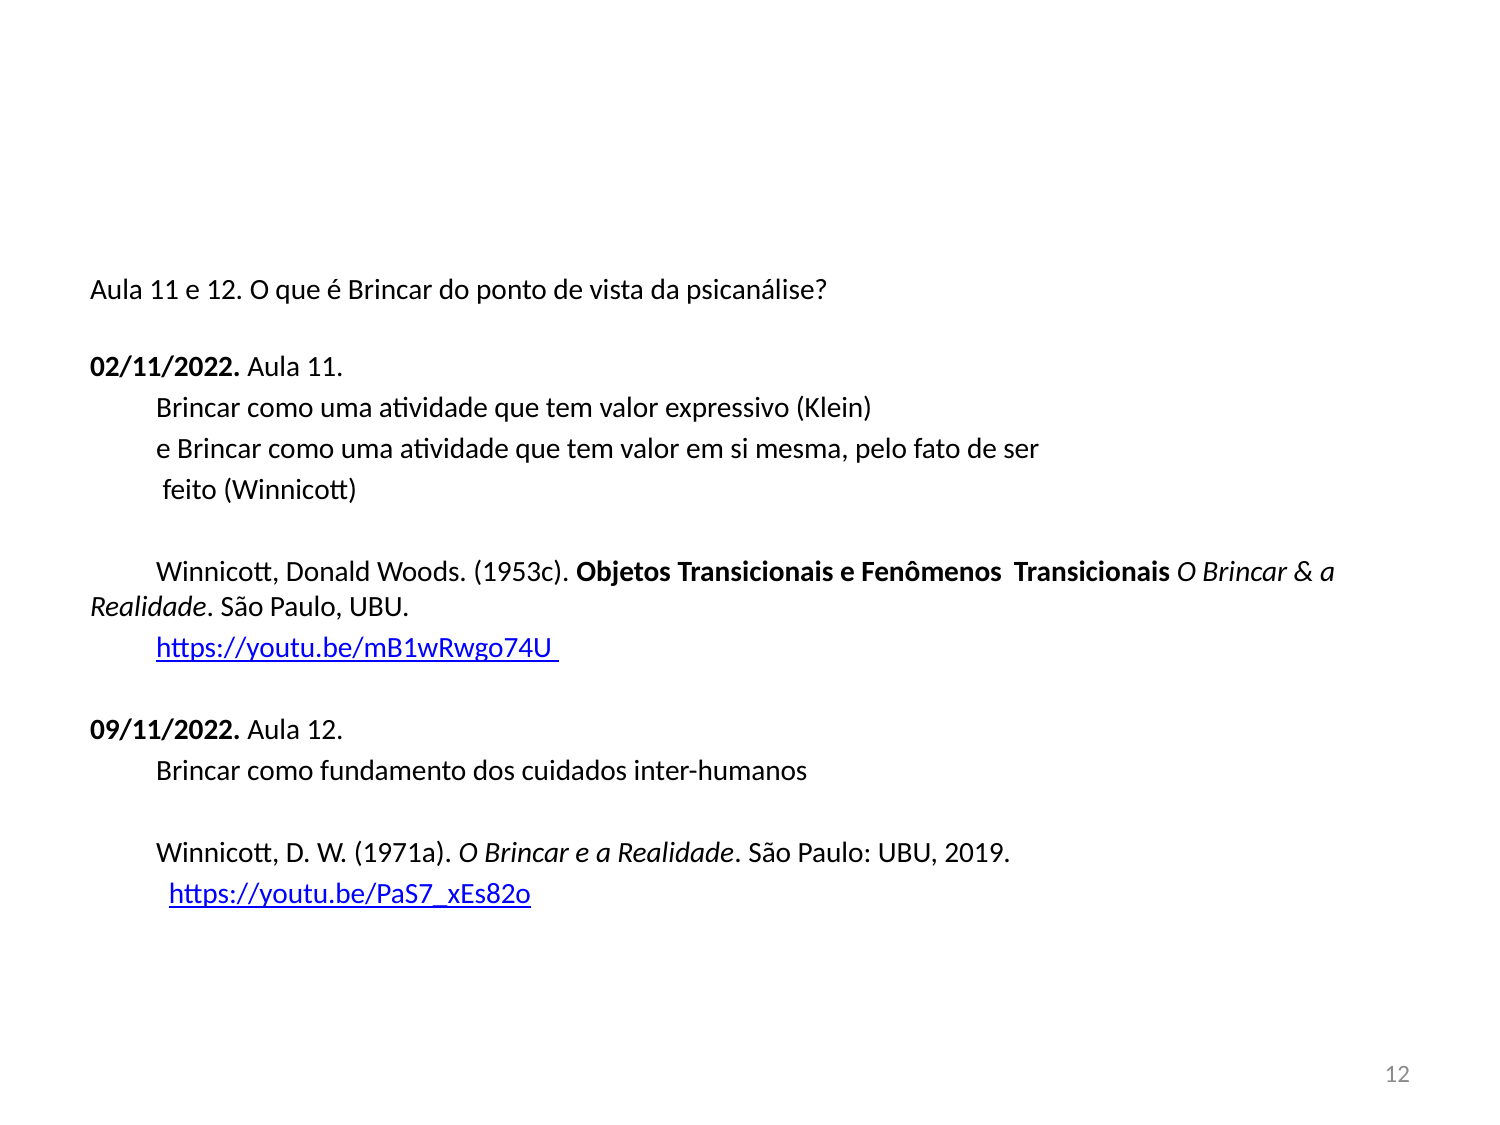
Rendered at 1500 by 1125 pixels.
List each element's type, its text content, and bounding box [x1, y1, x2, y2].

slide_number 12 [1074, 1042, 1425, 1103]
list Aula 11 e 12. O que é Brincar do ponto de vista da psicanálise? 02/11/2022. Aula 11. Brincar como uma atividade que tem valor expressivo (Klein) e Brincar como uma atividade que tem valor em si mesma, pelo fato de ser feito (Winnicott) Winnicott, Donald Woods. (1953c). Objetos Transicionais e Fenômenos Transicionais O Brincar & a Realidade. São Paulo, UBU. https://youtu.be/mB1wRwgo74U 09/11/2022. Aula 12. Brincar como fundamento dos cuidados inter-humanos Winnicott, D. W. (1971a). O Brincar e a Realidade. São Paulo: UBU, 2019. https://youtu.be/PaS7_xEs82o [75, 262, 1425, 1005]
